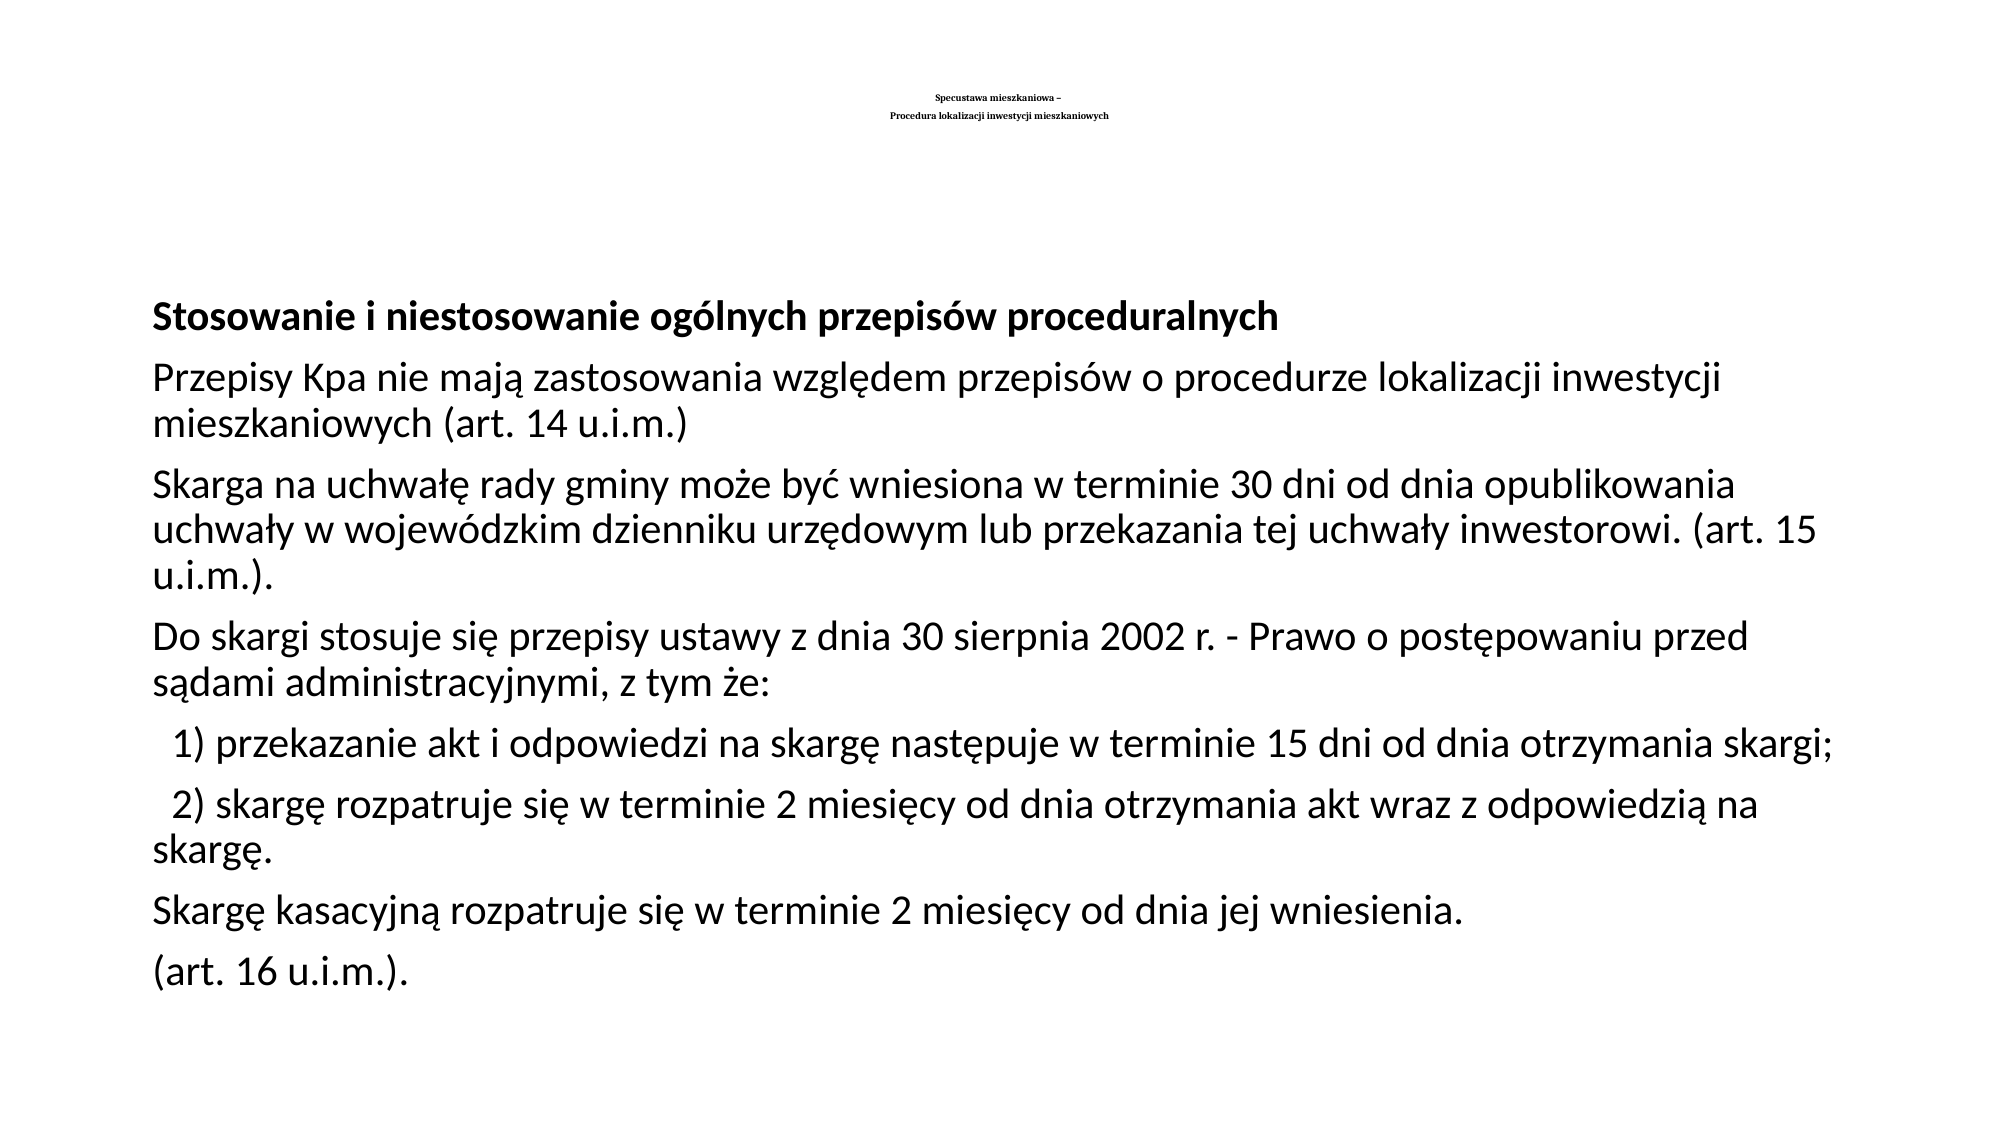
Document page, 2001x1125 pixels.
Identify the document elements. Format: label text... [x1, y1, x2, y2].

title Specustawa mieszkaniowa – Procedura lokalizacji inwestycji mieszkaniowych [137, 59, 1863, 130]
list Stosowanie i niestosowanie ogólnych przepisów proceduralnych Przepisy Kpa nie mają zastosowania względem przepisów o procedurze lokalizacji inwestycji mieszkaniowych (art. 14 u.i.m.) Skarga na uchwałę rady gminy może być wniesiona w terminie 30 dni od dnia opublikowania uchwały w wojewódzkim dzienniku urzędowym lub przekazania tej uchwały inwestorowi. (art. 15 u.i.m.). Do skargi stosuje się przepisy ustawy z dnia 30 sierpnia 2002 r. - Prawo o postępowaniu przed sądami administracyjnymi, z tym że: 1) przekazanie akt i odpowiedzi na skargę następuje w terminie 15 dni od dnia otrzymania skargi; 2) skargę rozpatruje się w terminie 2 miesięcy od dnia otrzymania akt wraz z odpowiedzią na skargę. Skargę kasacyjną rozpatruje się w terminie 2 miesięcy od dnia jej wniesienia. (art. 16 u.i.m.). [137, 286, 1863, 1014]
